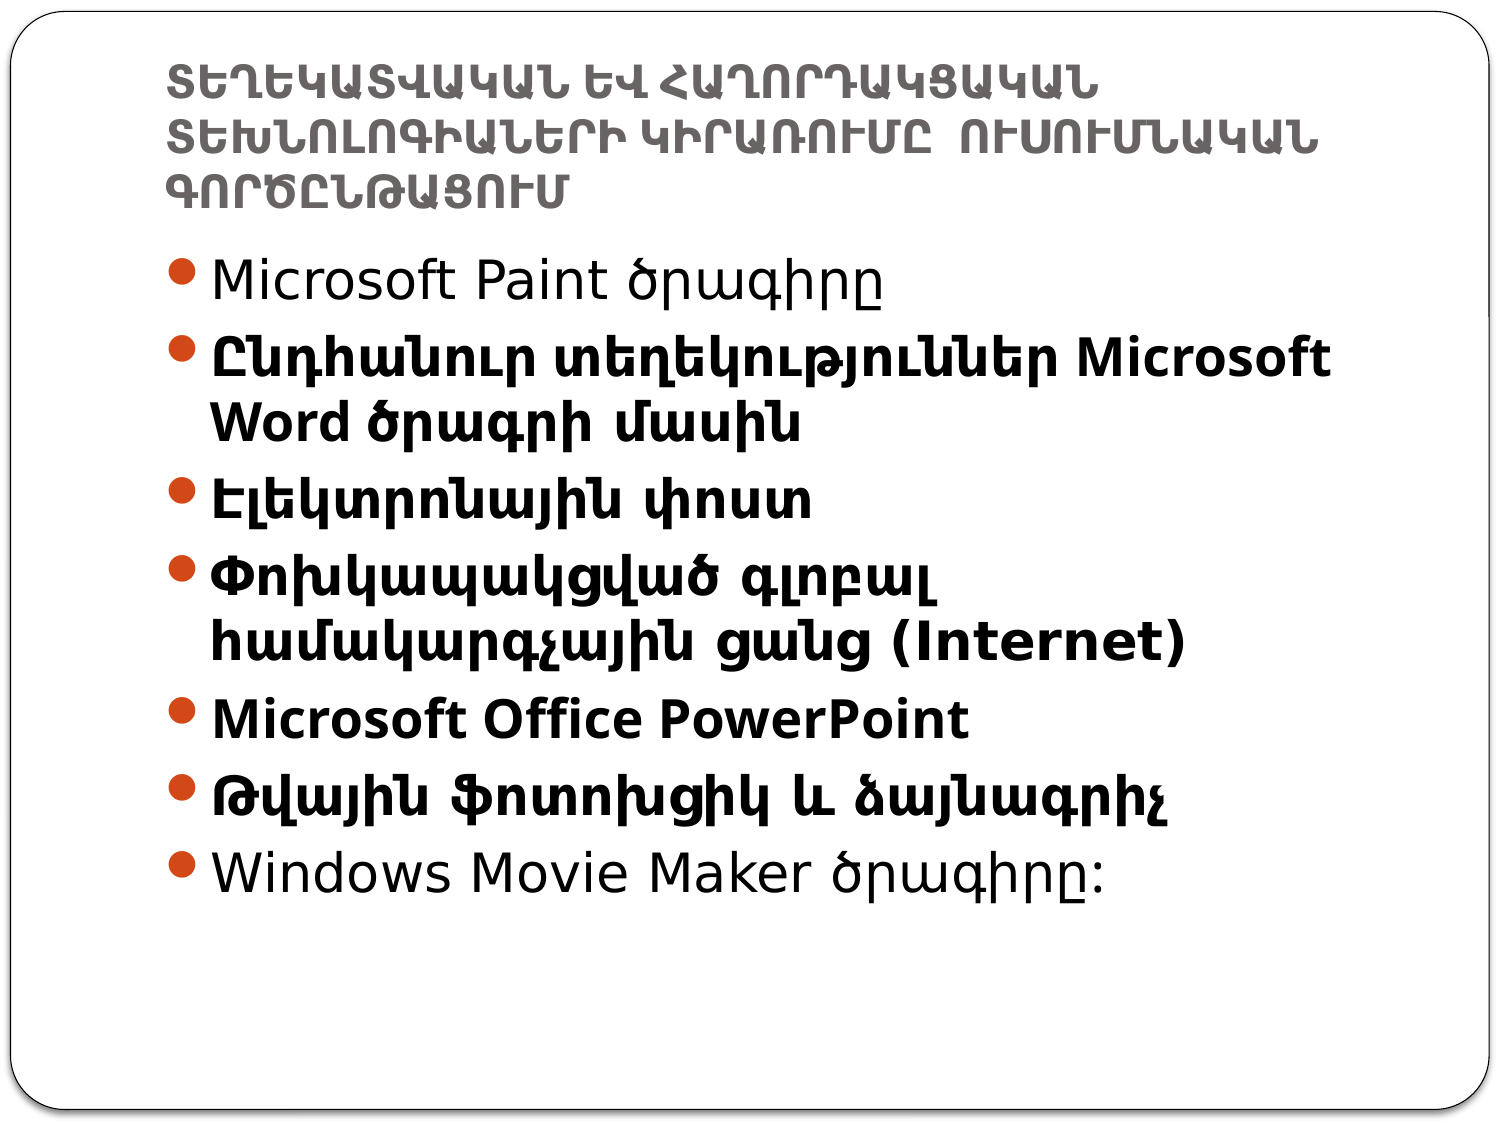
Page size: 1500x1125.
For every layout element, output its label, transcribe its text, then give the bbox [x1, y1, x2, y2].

list Microsoft Paint ծրագիրը Ընդհանուր տեղեկություններ Microsoft Word ծրագրի մասին Էլեկտրոնային փոստ Փոխկապակցված գլոբալ համակարգչային ցանց (Internet) Microsoft Office PowerPoint Թվային ֆոտոխցիկ և ձայնագրիչ Windows Movie Maker ծրագիրը: [150, 237, 1425, 988]
title ՏԵՂԵԿԱՏՎԱԿԱՆ ԵՎ ՀԱՂՈՐԴԱԿՑԱԿԱՆ ՏԵԽՆՈԼՈԳԻԱՆԵՐԻ ԿԻՐԱՌՈՒՄԸ ՈՒՍՈՒՄՆԱԿԱՆ ԳՈՐԾԸՆԹԱՑՈՒՄ [150, 45, 1425, 233]
